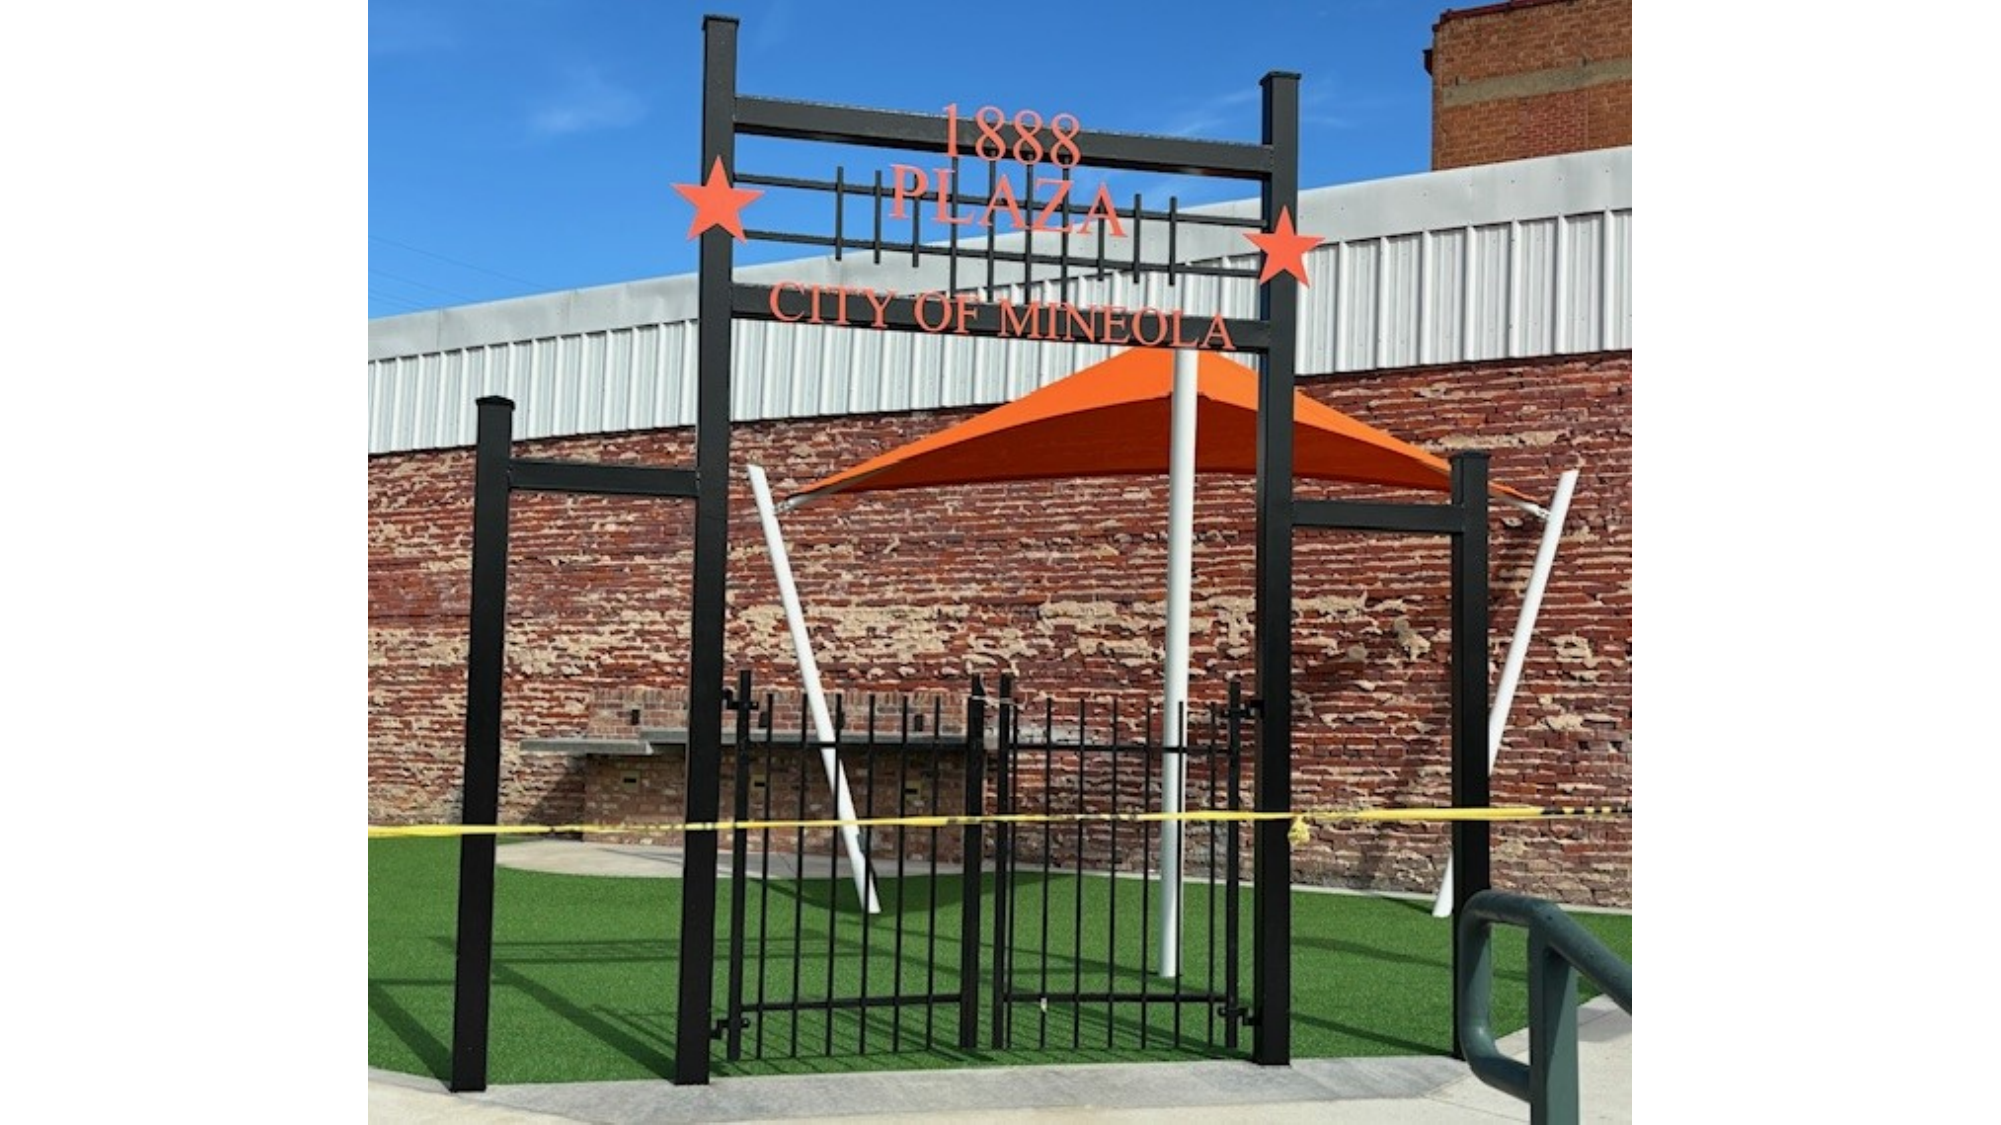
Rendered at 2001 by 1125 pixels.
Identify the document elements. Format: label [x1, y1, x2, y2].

picture [368, 0, 1632, 1125]
